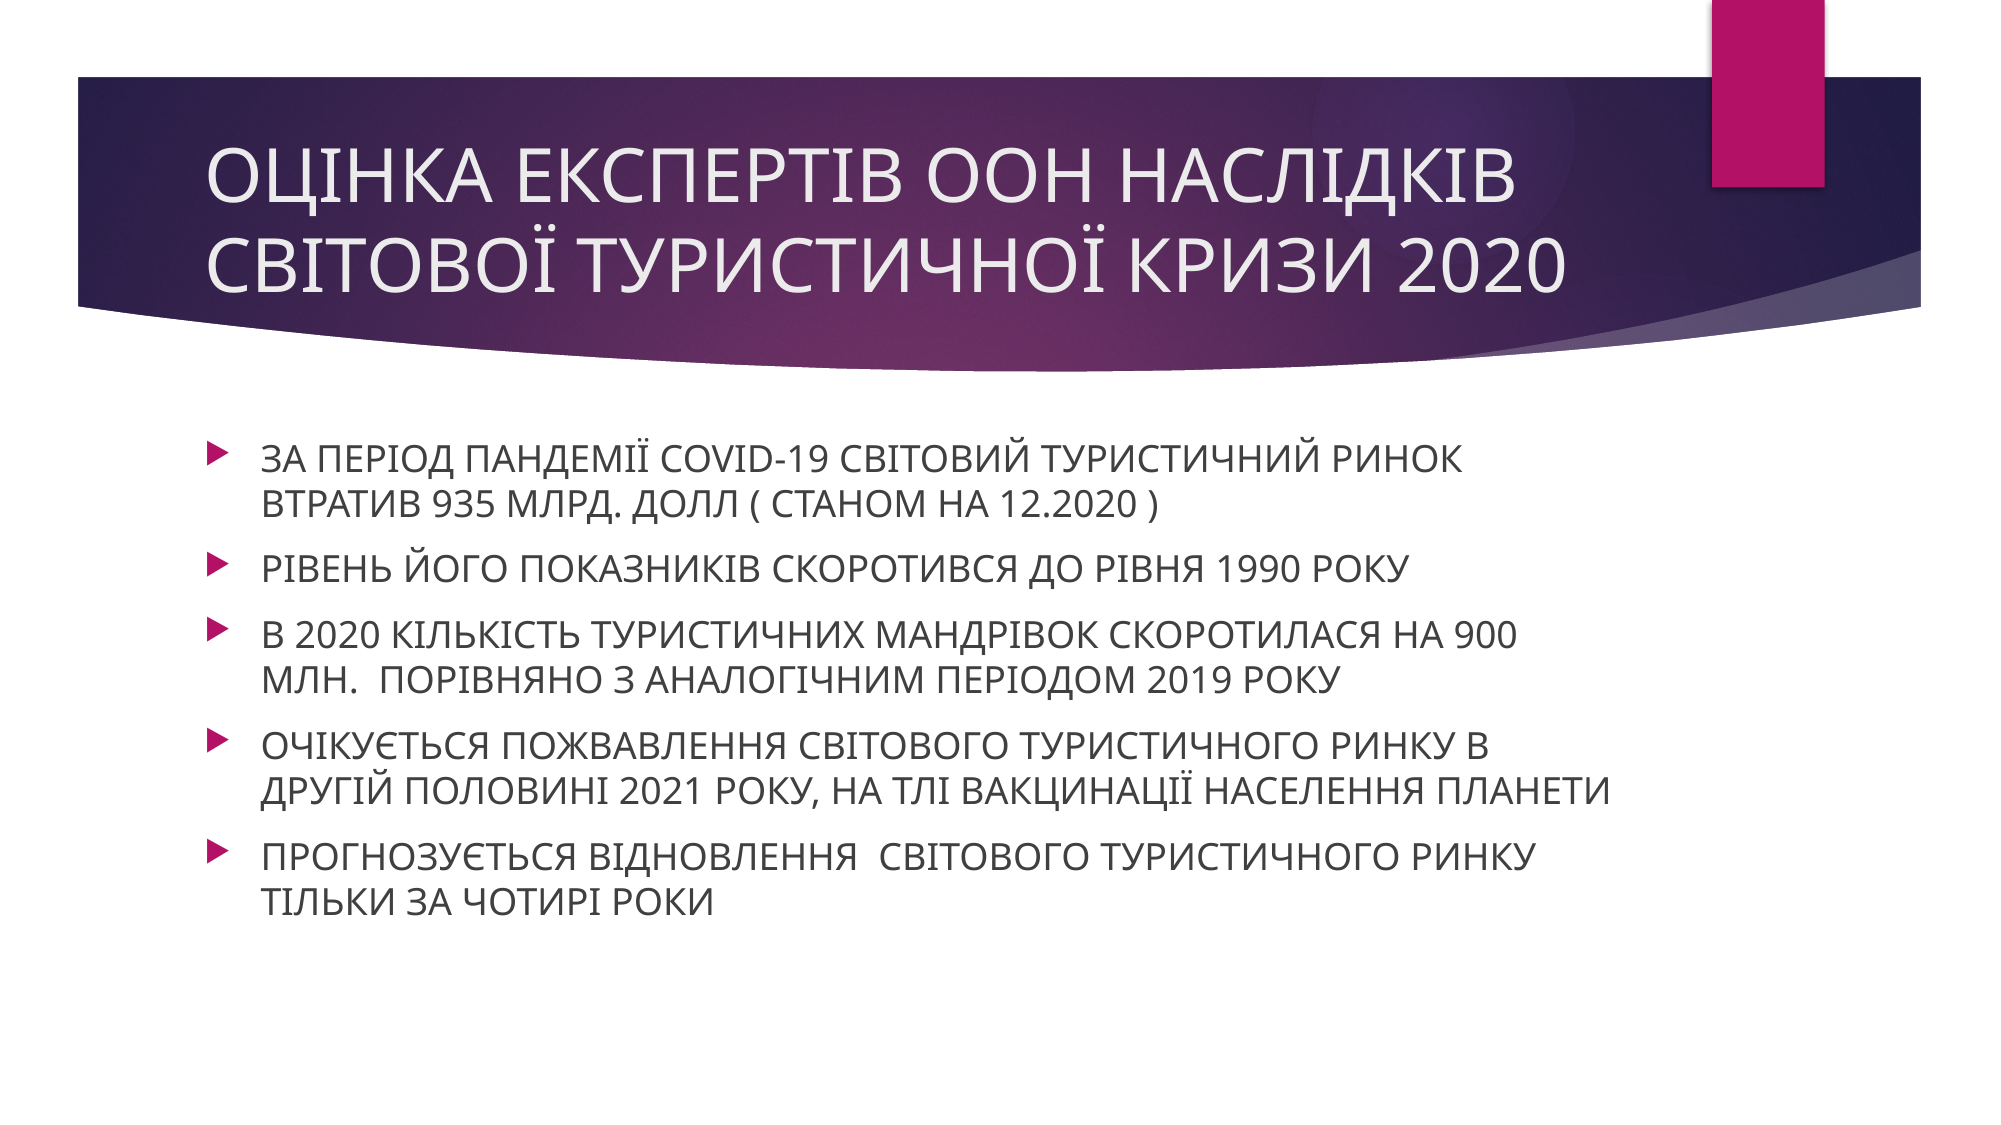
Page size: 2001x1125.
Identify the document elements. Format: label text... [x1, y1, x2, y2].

list ЗА ПЕРІОД ПАНДЕМІЇ COVID-19 СВІТОВИЙ ТУРИСТИЧНИЙ РИНОК ВТРАТИВ 935 МЛРД. ДОЛЛ ( СТАНОМ НА 12.2020 ) РІВЕНЬ ЙОГО ПОКАЗНИКІВ СКОРОТИВСЯ ДО РІВНЯ 1990 РОКУ В 2020 КІЛЬКІСТЬ ТУРИСТИЧНИХ МАНДРІВОК СКОРОТИЛАСЯ НА 900 МЛН. ПОРІВНЯНО З АНАЛОГІЧНИМ ПЕРІОДОМ 2019 РОКУ ОЧІКУЄТЬСЯ ПОЖВАВЛЕННЯ СВІТОВОГО ТУРИСТИЧНОГО РИНКУ В ДРУГІЙ ПОЛОВИНІ 2021 РОКУ, НА ТЛІ ВАКЦИНАЦІЇ НАСЕЛЕННЯ ПЛАНЕТИ ПРОГНОЗУЄТЬСЯ ВІДНОВЛЕННЯ СВІТОВОГО ТУРИСТИЧНОГО РИНКУ ТІЛЬКИ ЗА ЧОТИРІ РОКИ [189, 427, 1638, 988]
title ОЦІНКА ЕКСПЕРТІВ ООН НАСЛІДКІВ СВІТОВОЇ ТУРИСТИЧНОЇ КРИЗИ 2020 [189, 159, 1627, 276]
